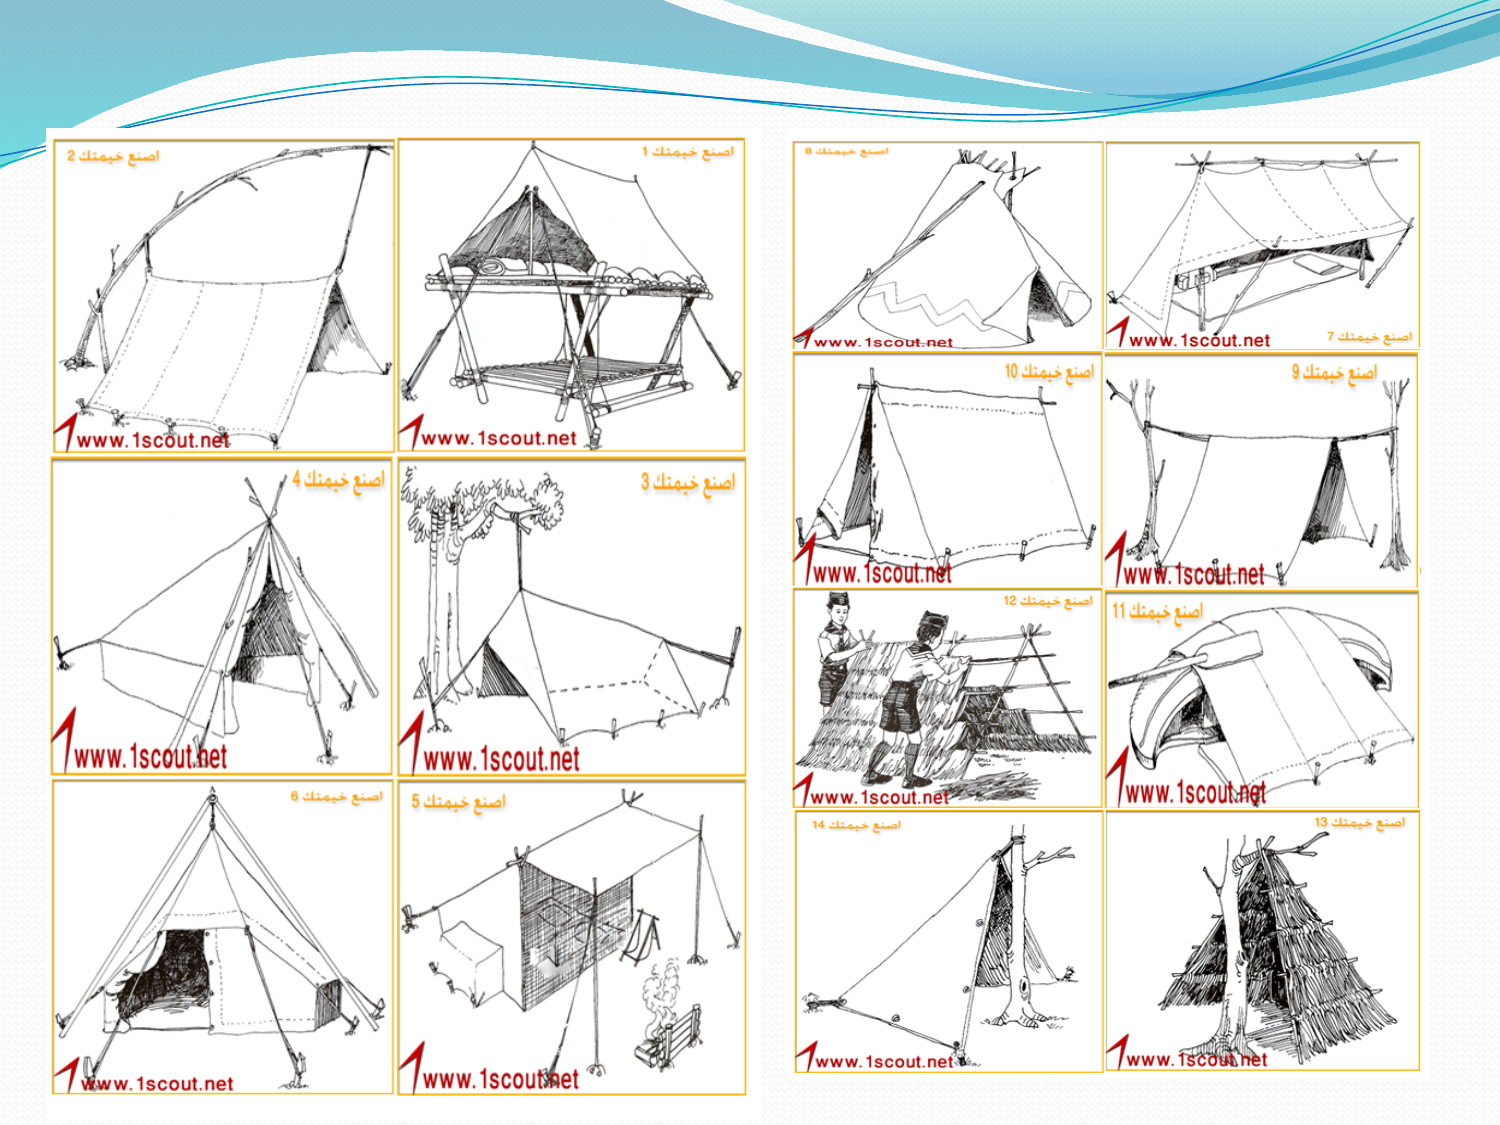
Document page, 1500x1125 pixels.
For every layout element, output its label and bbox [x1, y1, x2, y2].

list [784, 128, 1430, 1079]
picture [46, 128, 762, 1120]
